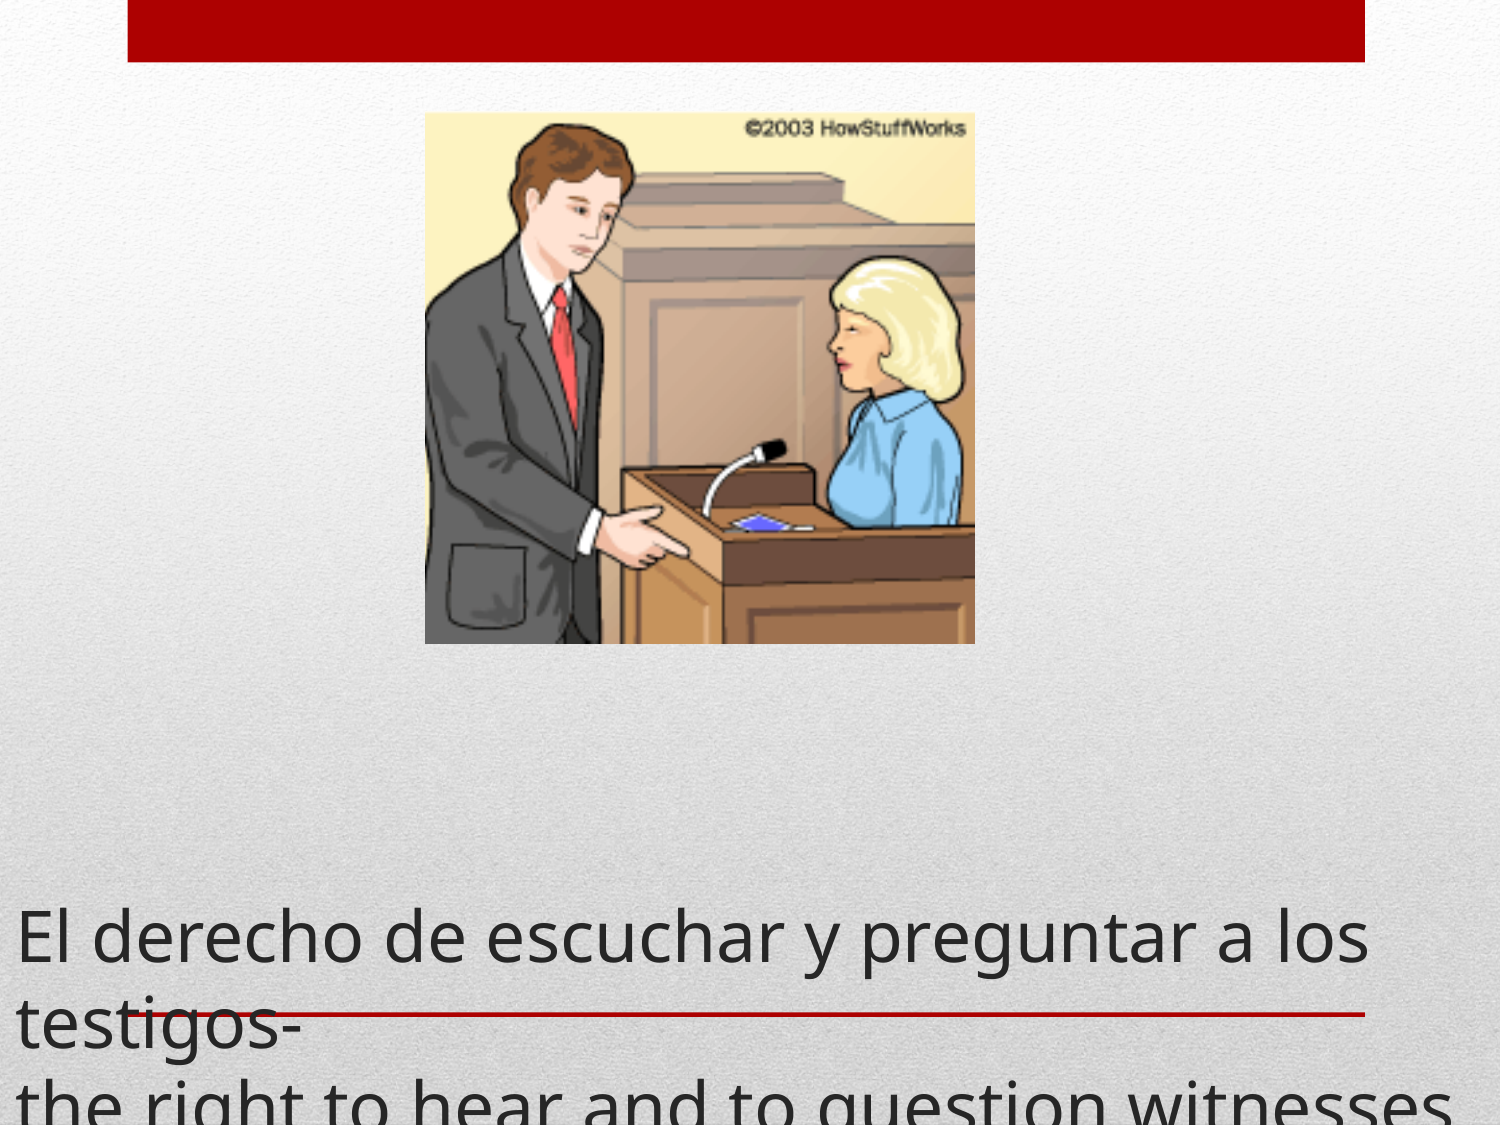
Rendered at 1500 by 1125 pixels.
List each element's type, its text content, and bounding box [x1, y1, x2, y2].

title El derecho de escuchar y preguntar a los testigos- the right to hear and to question witnesses [0, 837, 1500, 1125]
list [125, 112, 1363, 750]
picture [424, 111, 976, 644]
